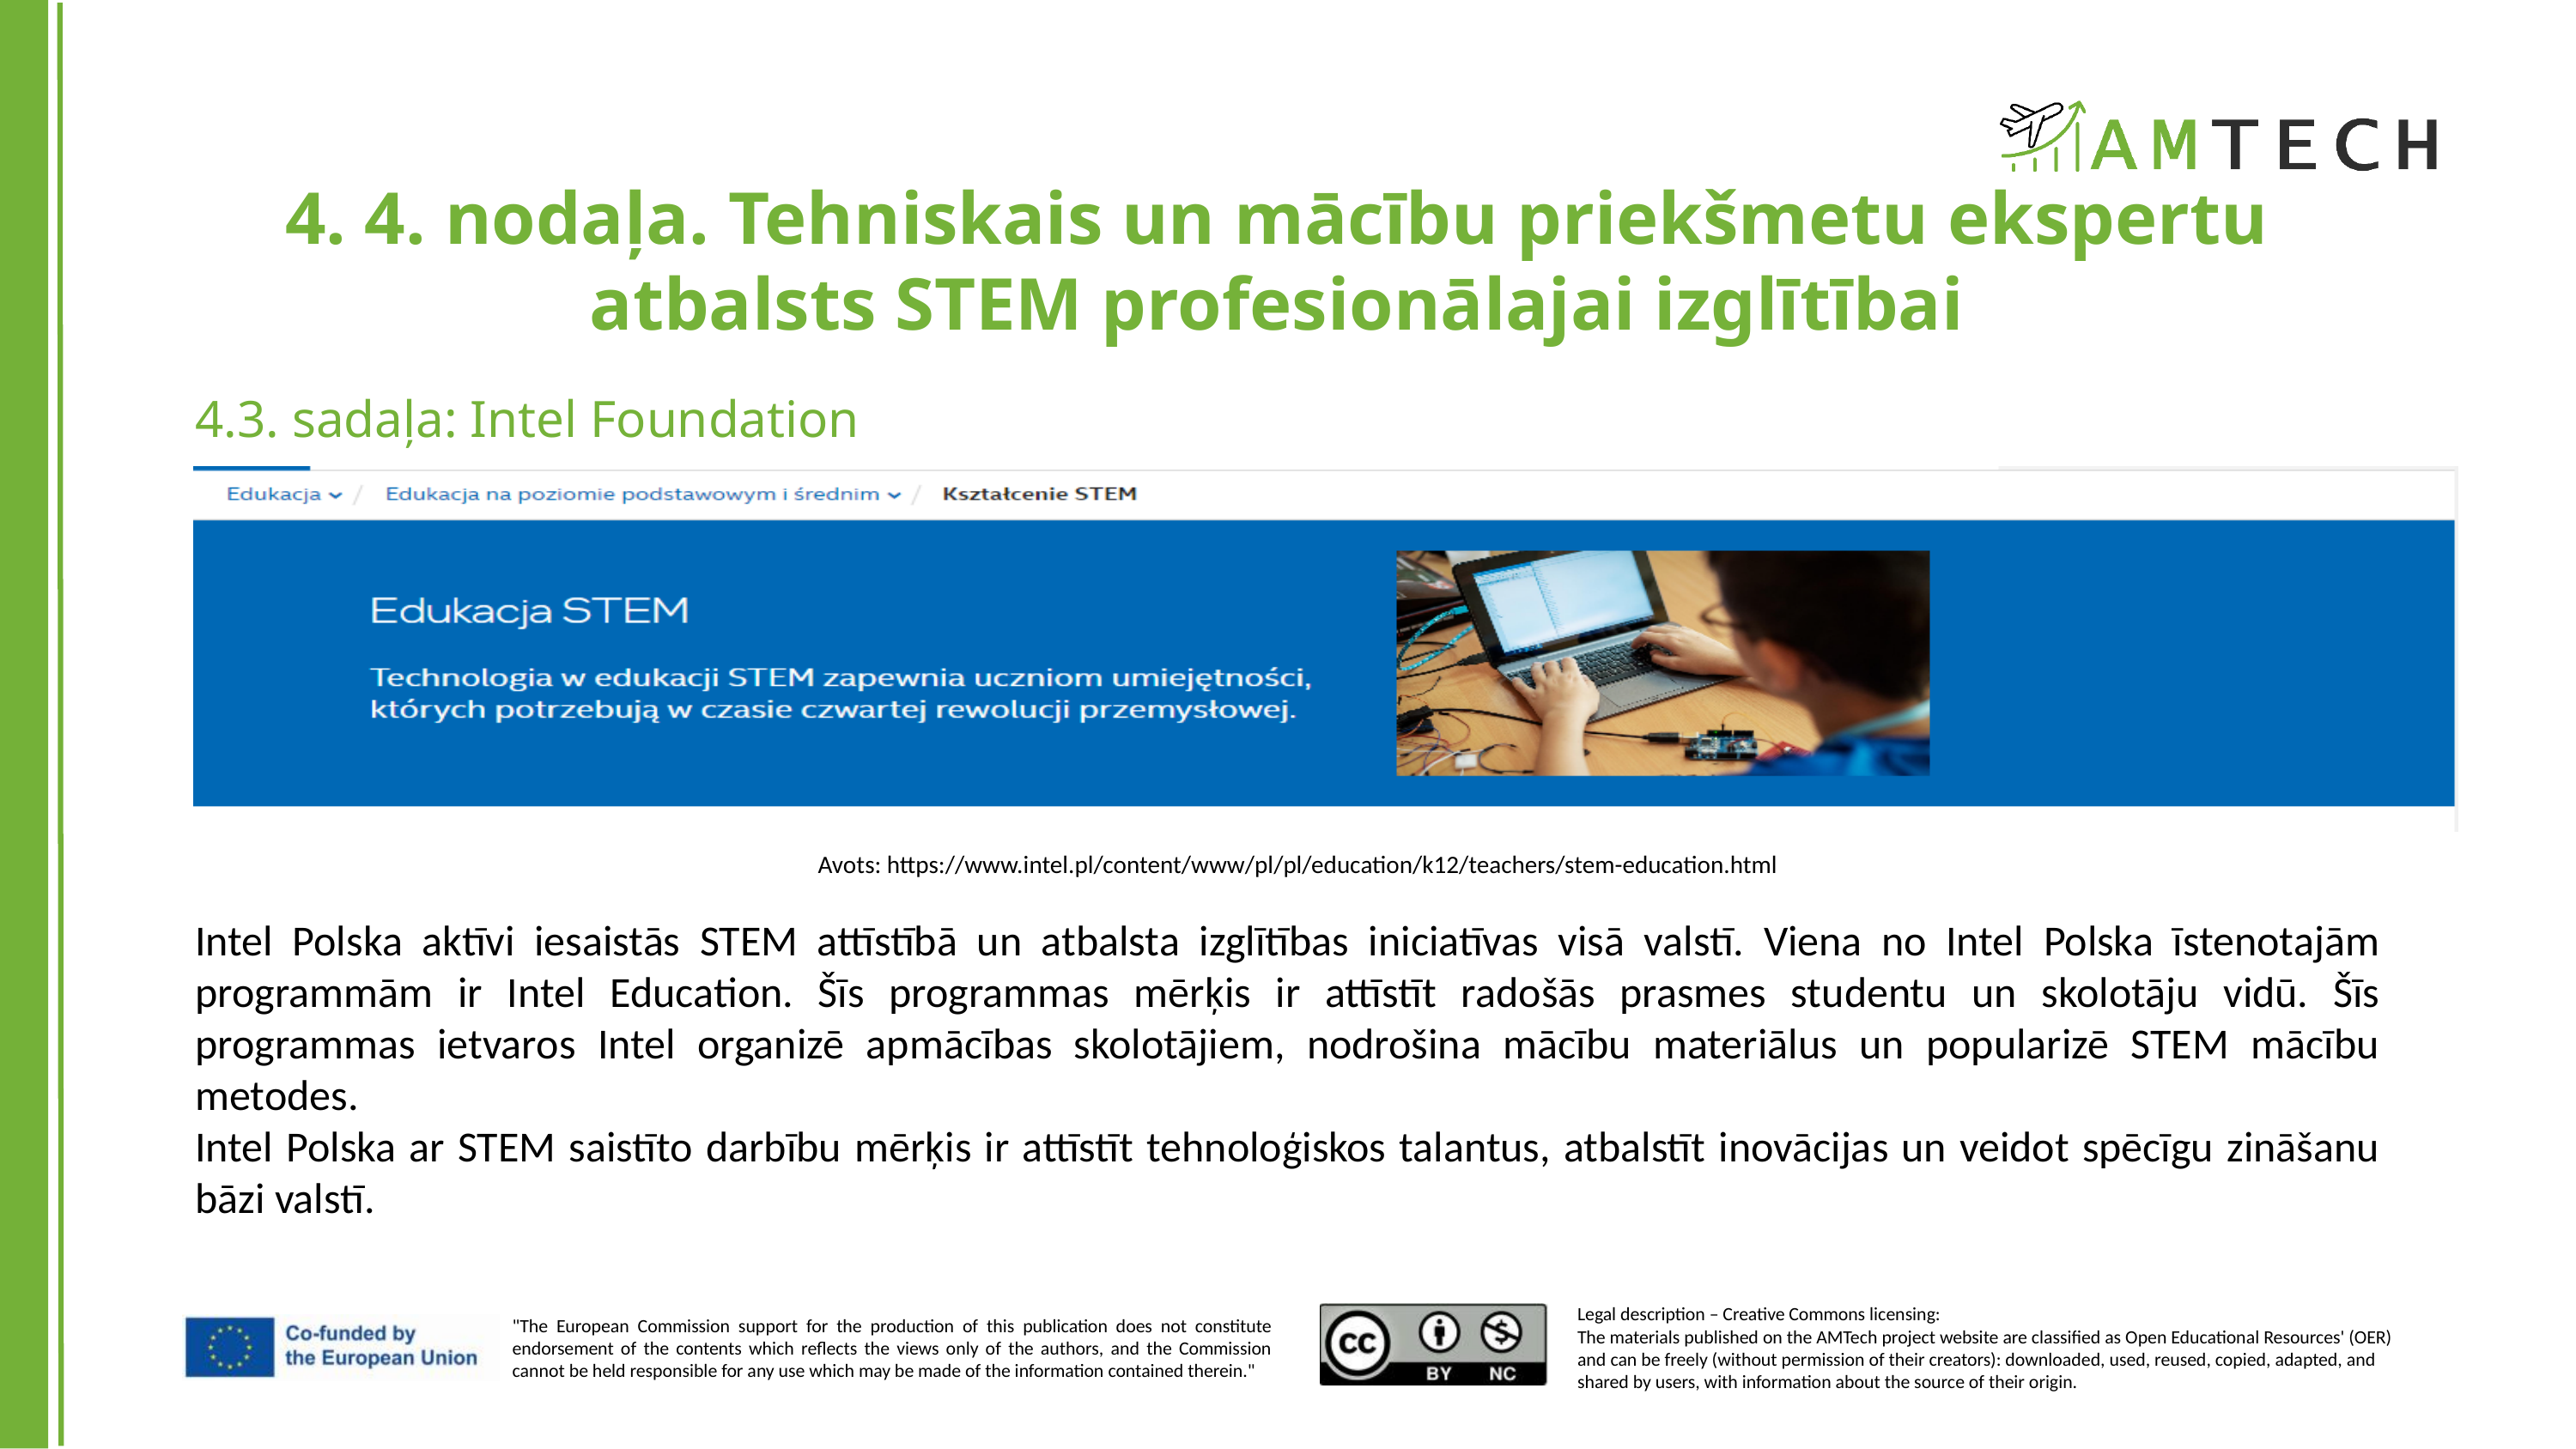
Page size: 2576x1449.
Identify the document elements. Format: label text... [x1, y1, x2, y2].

picture [192, 466, 2458, 833]
picture [1320, 1303, 1548, 1385]
text_box Intel Polska aktīvi iesaistās STEM attīstībā un atbalsta izglītības iniciatīvas visā valstī. Viena no Intel Polska īstenotajām programmām ir Intel Education. Šīs programmas mērķis ir attīstīt radošās prasmes studentu un skolotāju vidū. Šīs programmas ietvaros Intel organizē apmācības skolotājiem, nodrošina mācību materiālus un popularizē STEM mācību metodes. Intel Polska ar STEM saistīto darbību mērķis ir attīstīt tehnoloģiskos talantus, atbalstīt inovācijas un veidot spēcīgu zināšanu bāzi valstī. [182, 906, 2394, 1229]
text_box Avots: https://www.intel.pl/content/www/pl/pl/education/k12/teachers/stem-education.html [805, 842, 1802, 886]
picture [1993, 91, 2458, 179]
picture [182, 1314, 500, 1381]
text_box 4. 4. nodaļa. Tehniskais un mācību priekšmetu ekspertu atbalsts STEM profesionālajai izglītībai [182, 166, 2372, 351]
text_box 4.3. sadaļa: Intel Foundation [182, 380, 2297, 514]
